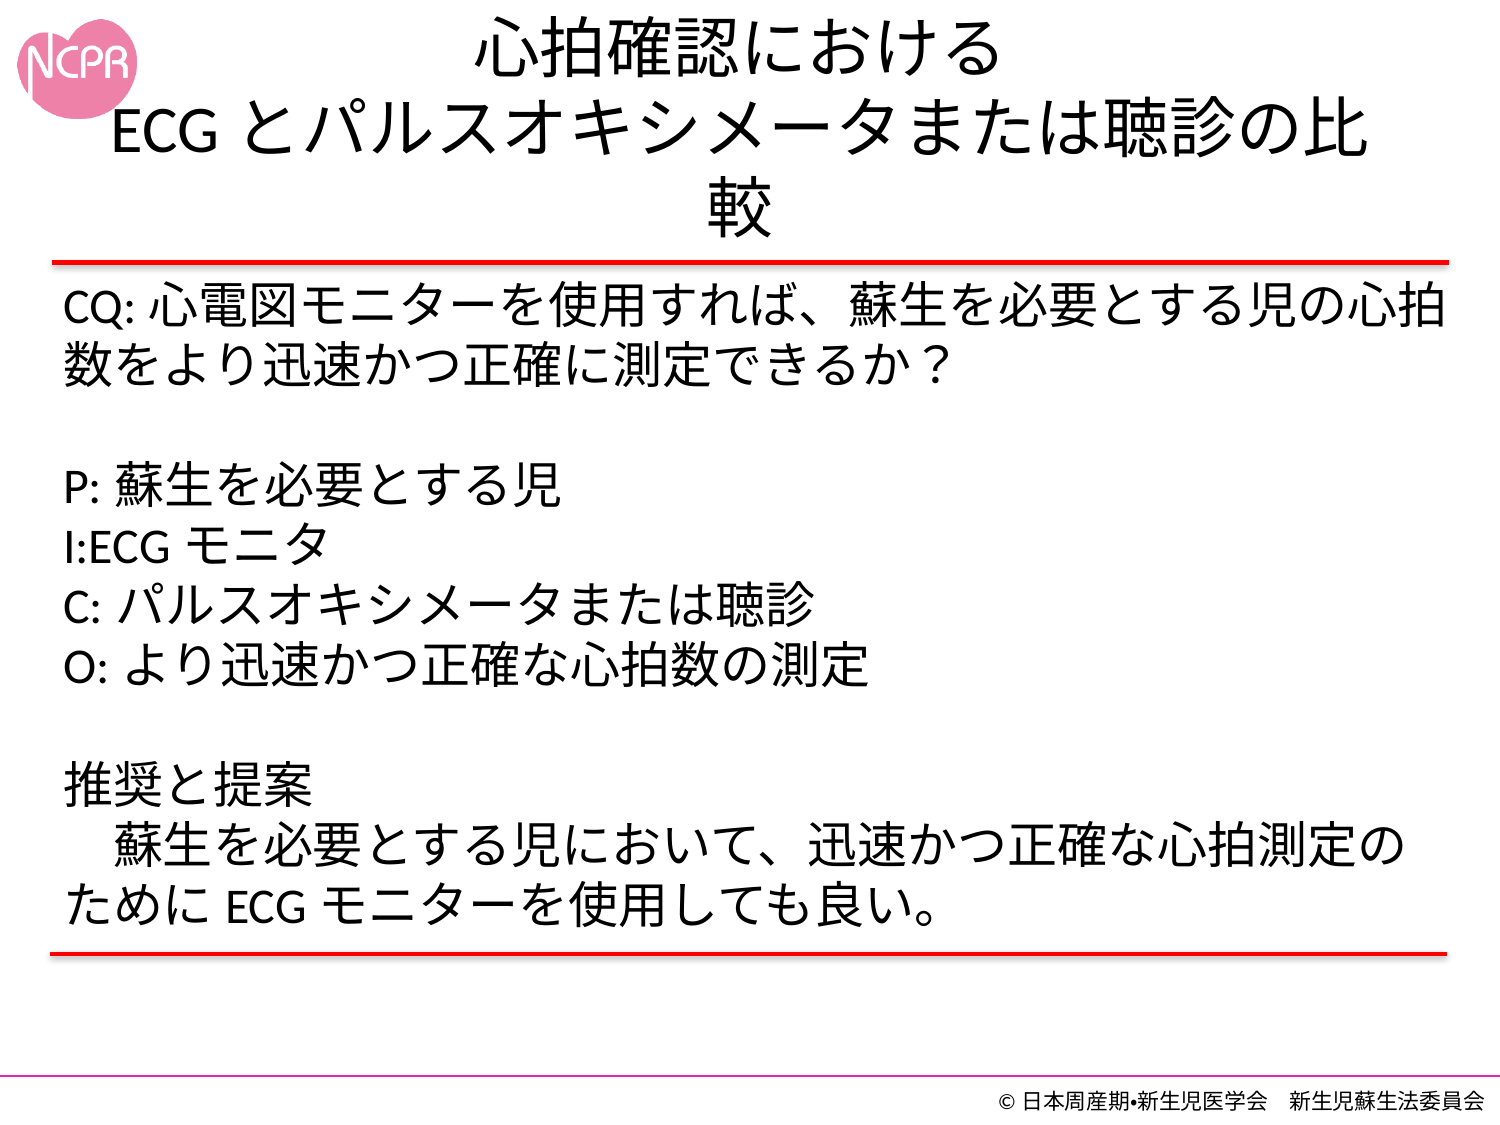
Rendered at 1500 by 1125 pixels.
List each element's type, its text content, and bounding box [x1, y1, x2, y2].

picture [17, 18, 137, 120]
title 心拍確認における ECGとパルスオキシメータまたは聴診の比較 [80, 30, 1400, 220]
text_box CQ:心電図モニターを使用すれば、蘇生を必要とする児の心拍数をより迅速かつ正確に測定できるか？ P:蘇生を必要とする児 I:ECGモニタ C:パルスオキシメータまたは聴診 O:より迅速かつ正確な心拍数の測定 推奨と提案 蘇生を必要とする児において、迅速かつ正確な心拍測定のためにECGモニターを使用しても良い。 [48, 266, 1471, 942]
text_box ©日本周産期・新生児医学会 新生児蘇生法委員会 [983, 1080, 1500, 1121]
